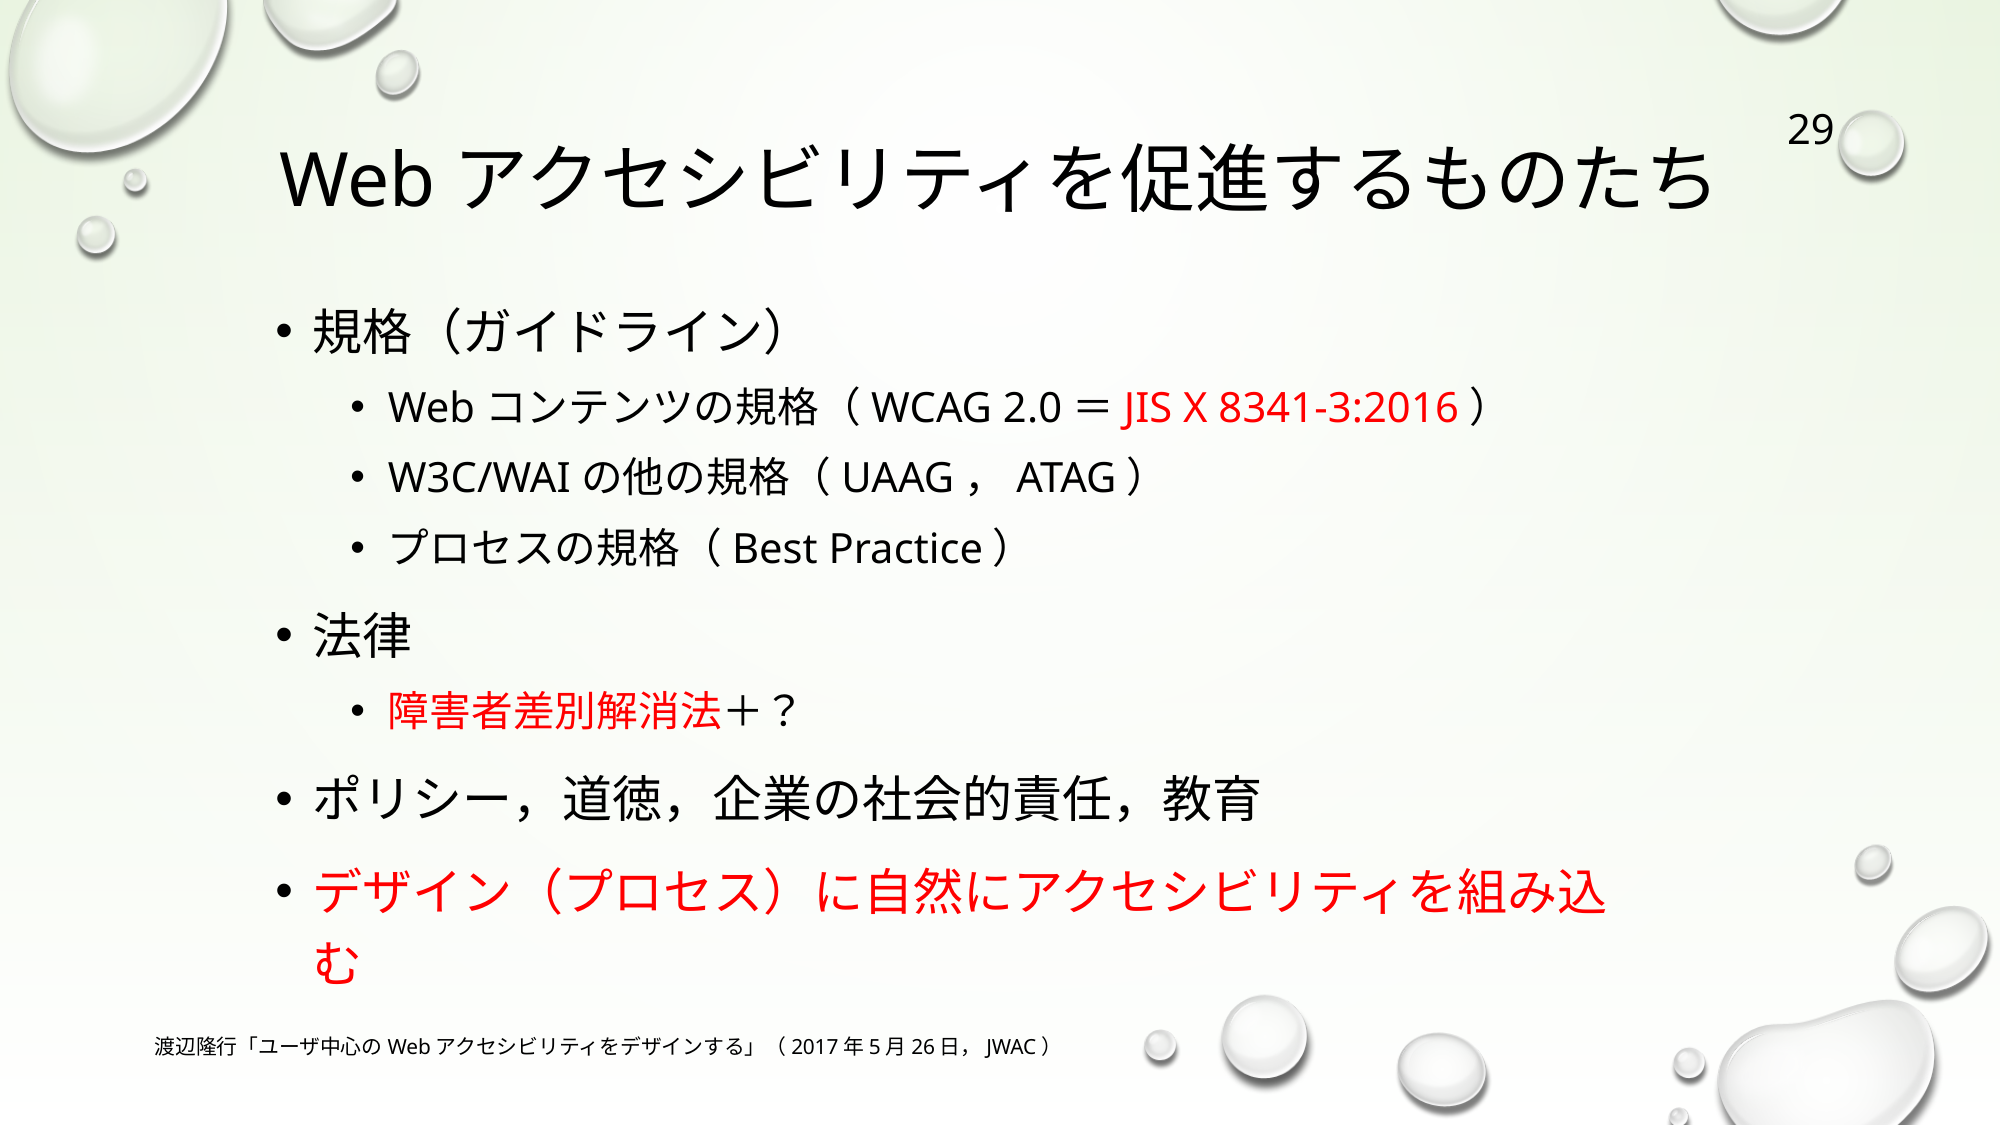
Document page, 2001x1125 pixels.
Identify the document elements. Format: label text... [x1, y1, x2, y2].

title Webアクセシビリティを促進するものたち [149, 101, 1851, 264]
slide_number 29 [1724, 101, 1850, 162]
list 規格（ガイドライン） Webコンテンツの規格（WCAG 2.0＝JIS X 8341-3:2016） W3C/WAIの他の規格（UAAG，ATAG） プロセスの規格（Best Practice） 法律 障害者差別解消法＋？ ポリシー，道徳，企業の社会的責任，教育 デザイン（プロセス）に自然にアクセシビリティを組み込む [260, 280, 1637, 1017]
footer 渡辺隆行「ユーザ中心のWebアクセシビリティをデザインする」（2017年5月26日，JWAC） [139, 1016, 1235, 1076]
picture [0, 0, 2000, 1125]
